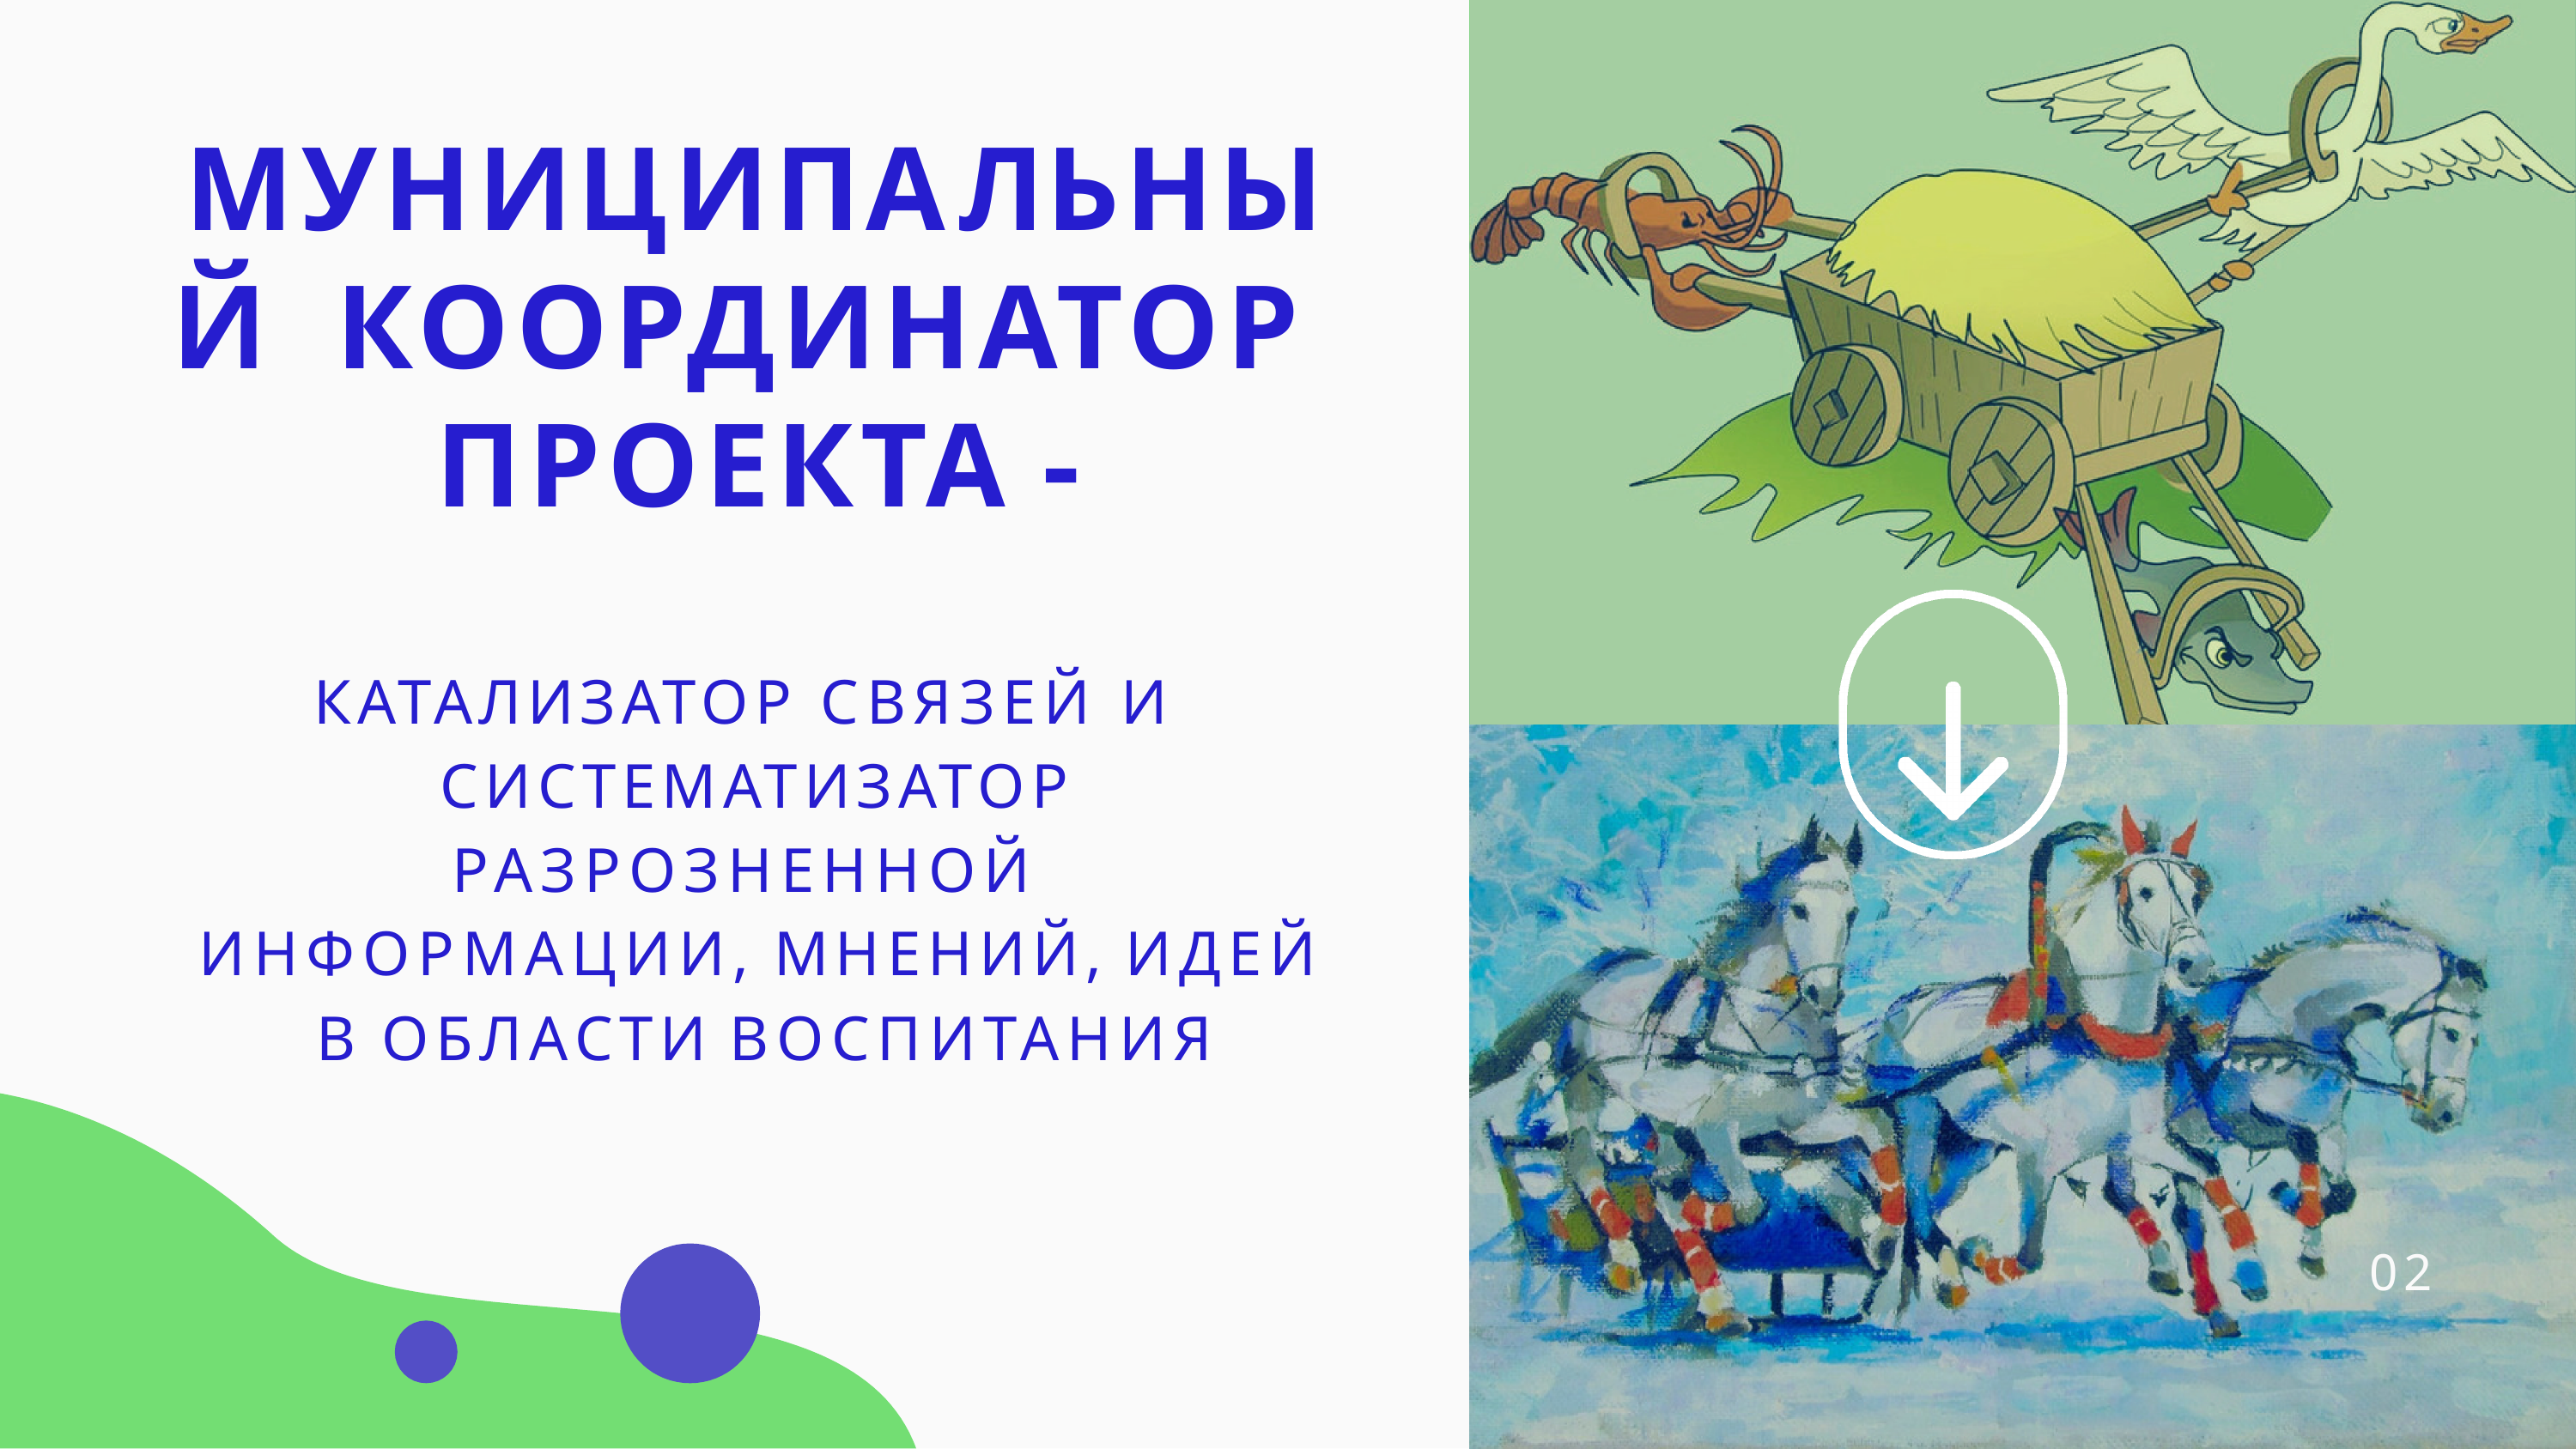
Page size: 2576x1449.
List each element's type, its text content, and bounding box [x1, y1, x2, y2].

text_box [0, 1093, 917, 1449]
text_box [1469, 0, 2576, 1449]
text_box КАТАЛИЗАТОР СВЯЗЕЙ И СИСТЕМАТИЗАТОР РАЗРОЗНЕННОЙ ИНФОРМАЦИИ, МНЕНИЙ, ИДЕЙ В ОБЛАСТИ ВОСПИТАНИЯ [166, 651, 1349, 1073]
title МУНИЦИПАЛЬНЫЙ КООРДИНАТОР ПРОЕКТА - [134, 112, 1381, 530]
